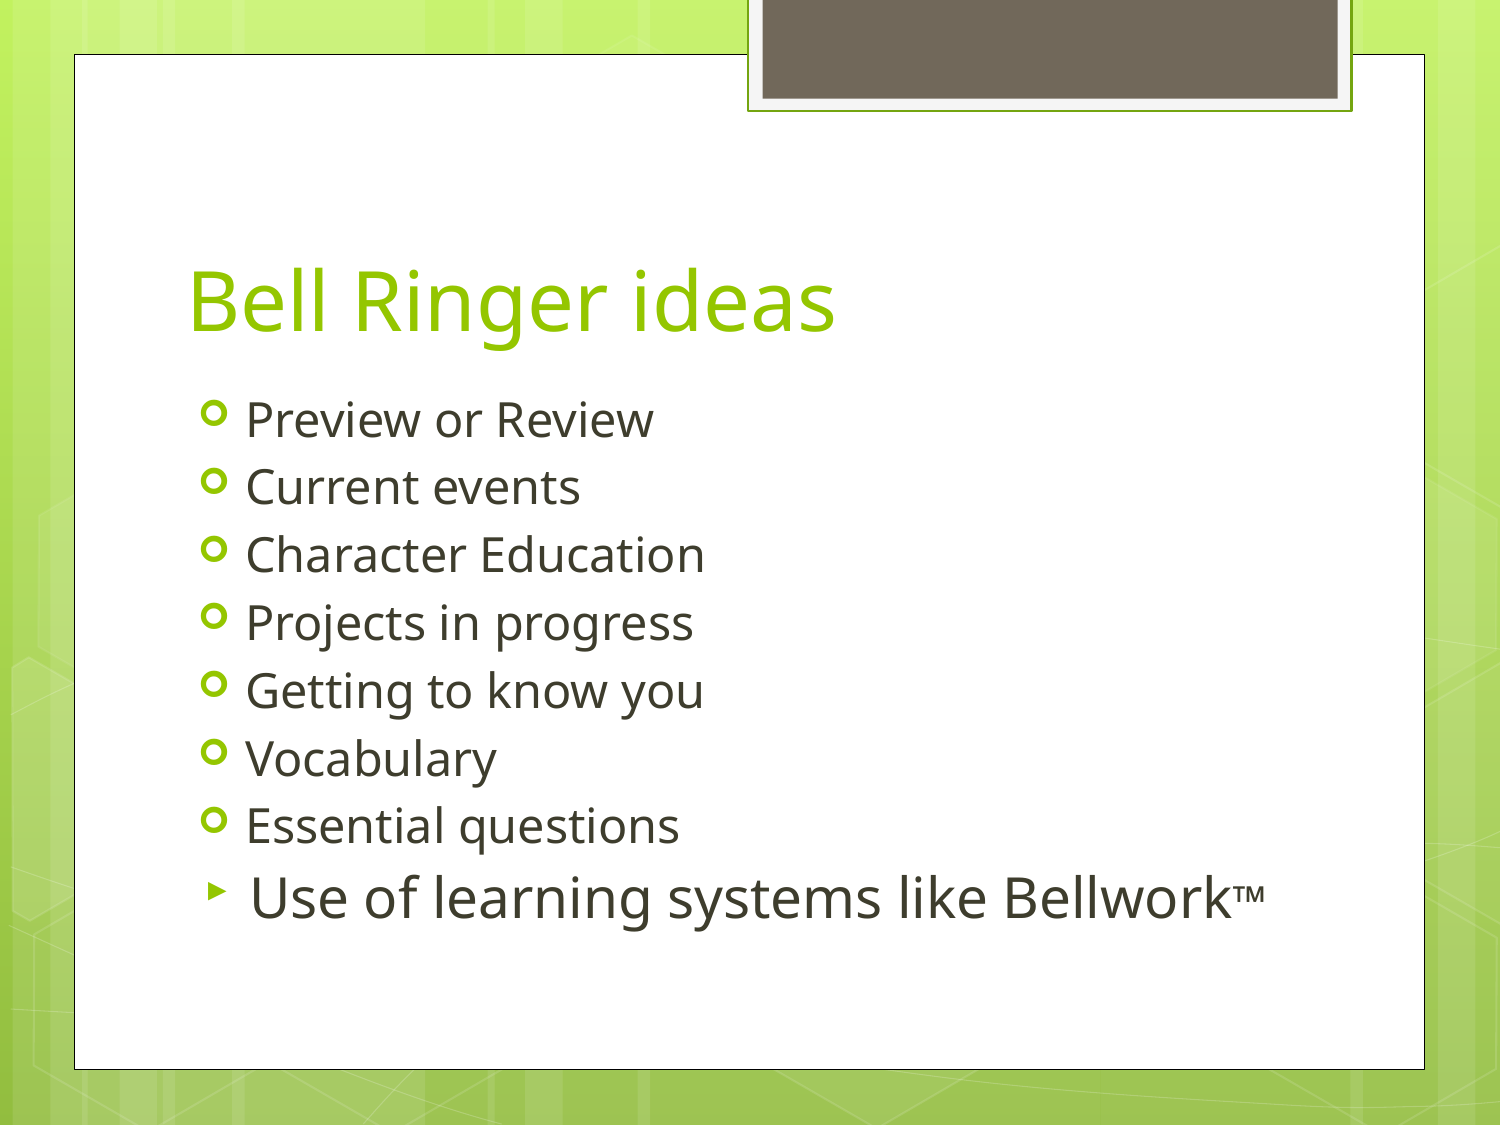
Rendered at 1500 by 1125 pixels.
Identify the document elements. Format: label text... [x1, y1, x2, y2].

title Bell Ringer ideas [171, 168, 1324, 357]
list Preview or Review Current events Character Education Projects in progress Getting to know you Vocabulary Essential questions Use of learning systems like Bellwork™ [171, 381, 1283, 957]
